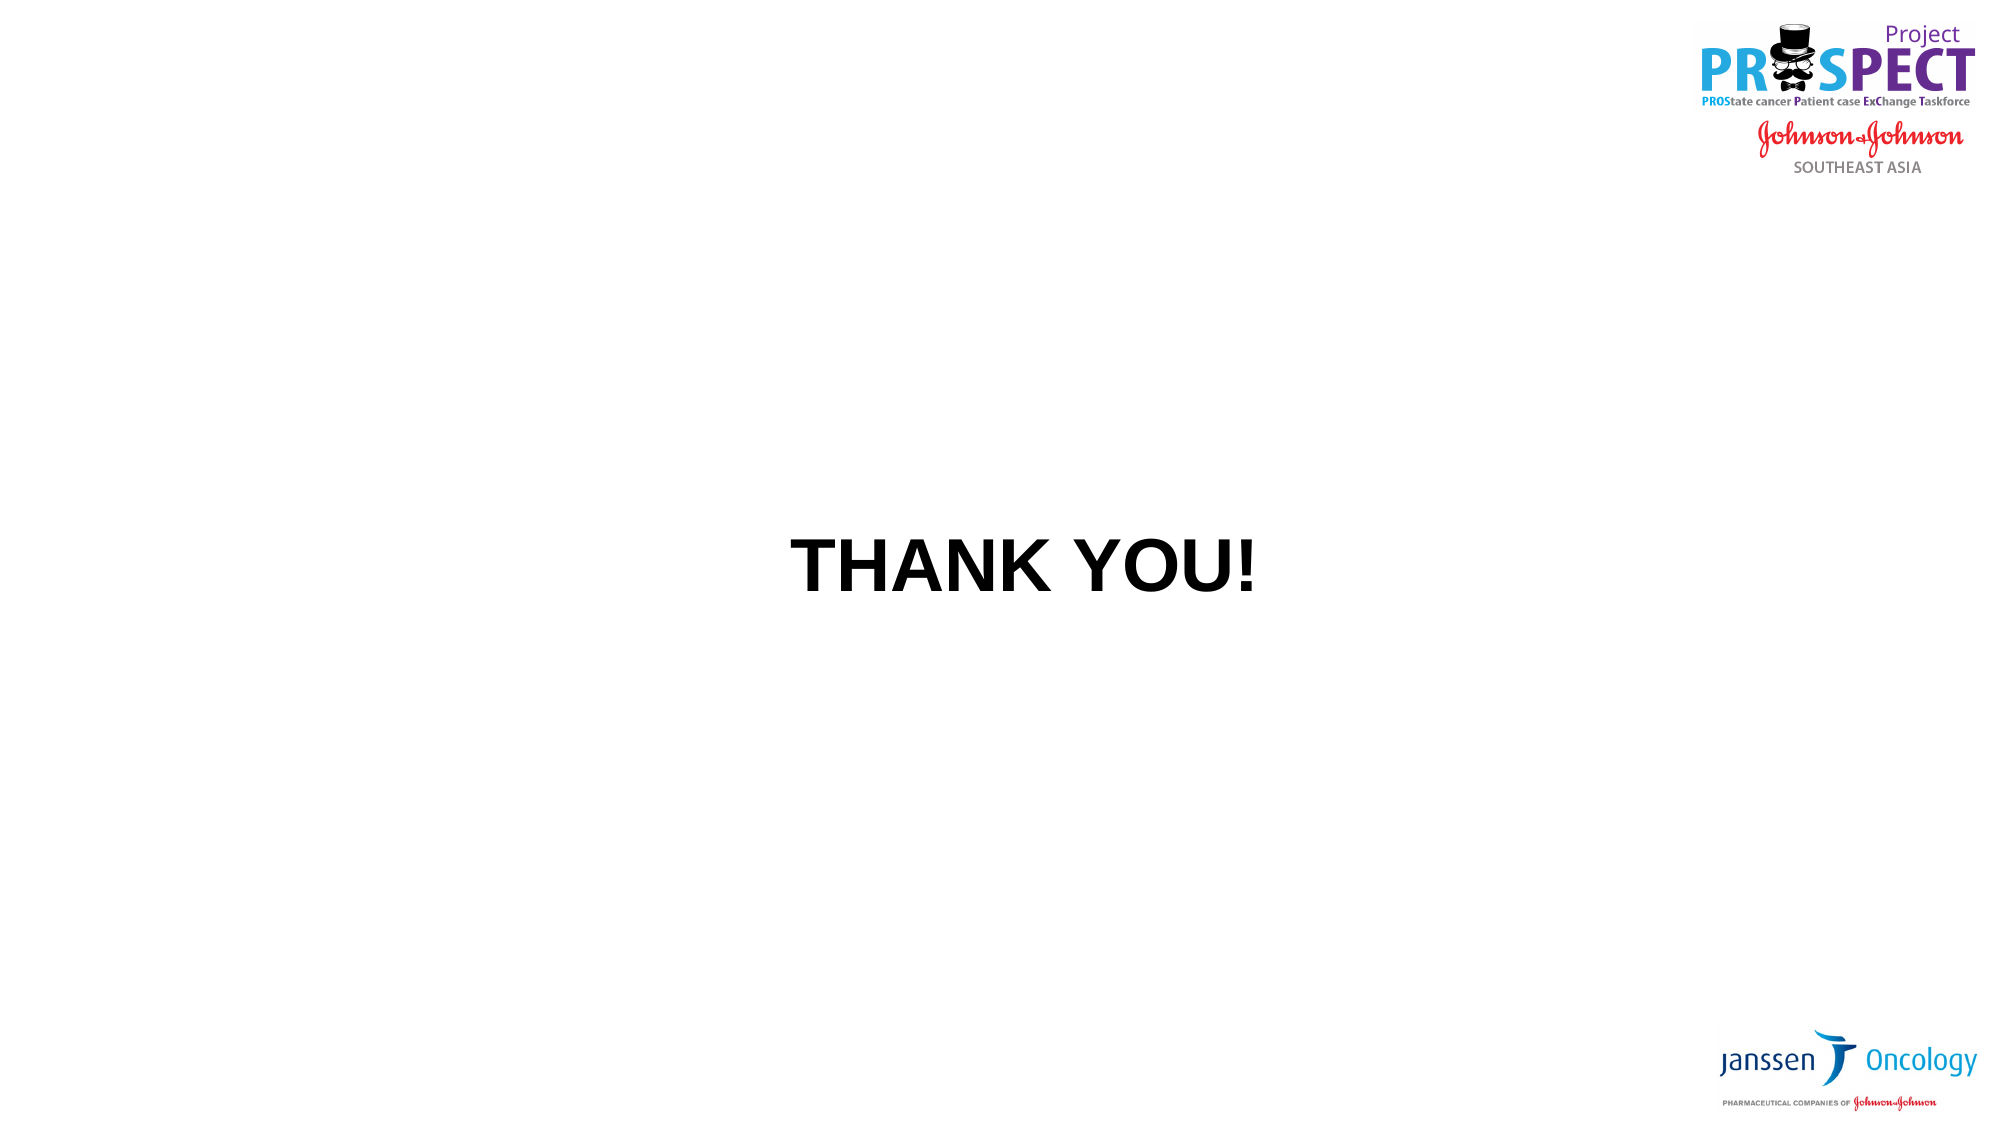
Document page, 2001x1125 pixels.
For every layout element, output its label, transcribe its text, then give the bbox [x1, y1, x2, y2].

text_box THANK YOU! [245, 503, 1806, 621]
picture [1717, 1024, 1981, 1115]
picture [1691, 21, 1977, 112]
picture [1748, 113, 1976, 181]
